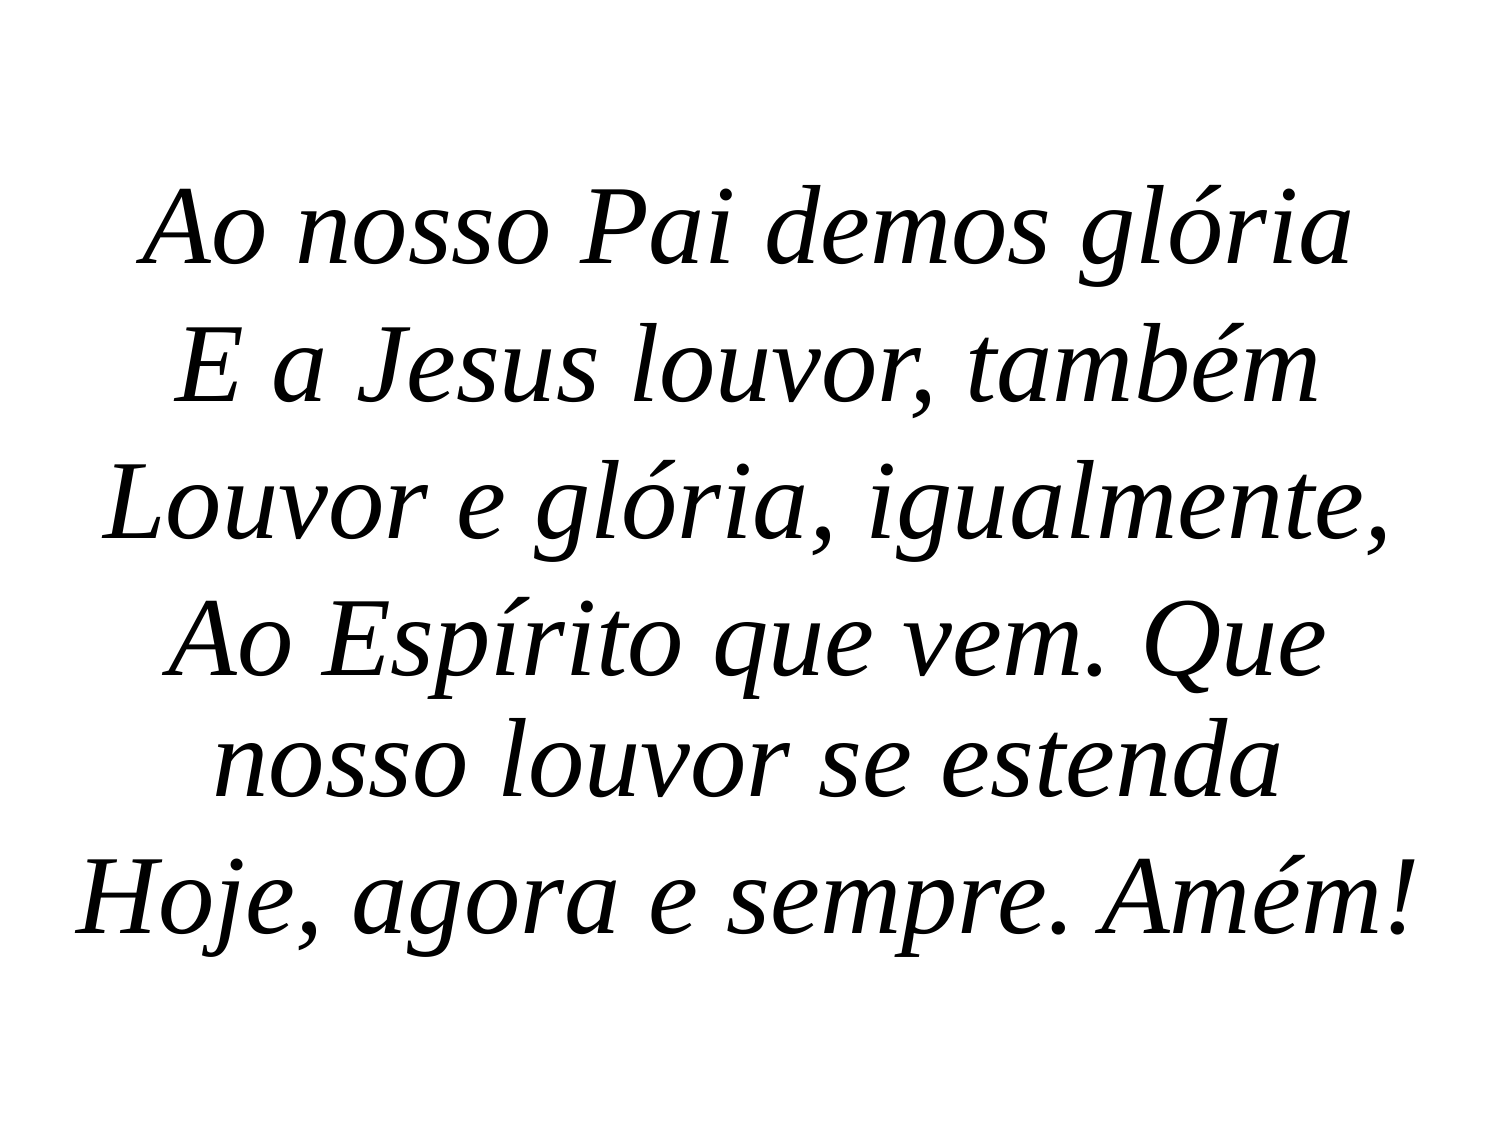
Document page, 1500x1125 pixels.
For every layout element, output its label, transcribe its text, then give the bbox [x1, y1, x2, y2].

list Ao nosso Pai demos glória E a Jesus louvor, também Louvor e glória, igualmente, Ao Espírito que vem. Que nosso louvor se estenda Hoje, agora e sempre. Amém! [36, 53, 1462, 1072]
